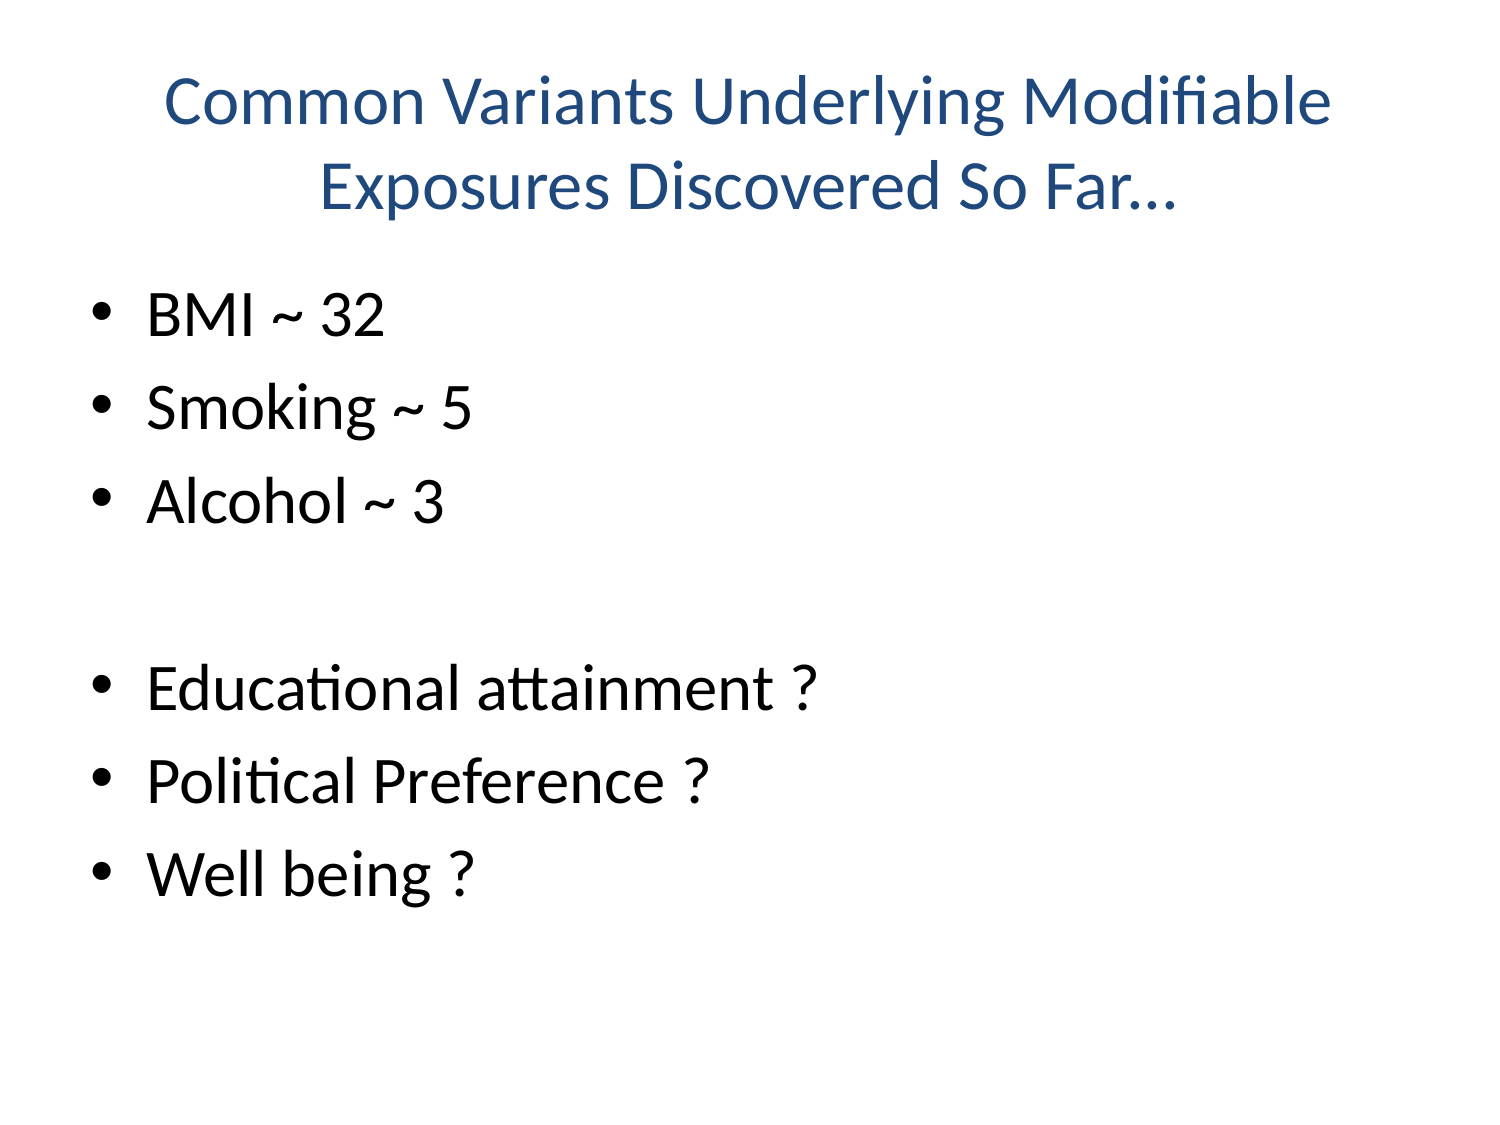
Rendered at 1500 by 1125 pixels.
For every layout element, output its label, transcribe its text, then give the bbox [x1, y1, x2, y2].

list BMI ~ 32 Smoking ~ 5 Alcohol ~ 3 Educational attainment ? Political Preference ? Well being ? [75, 262, 1425, 1005]
title Common Variants Underlying Modifiable Exposures Discovered So Far... [75, 45, 1425, 233]
